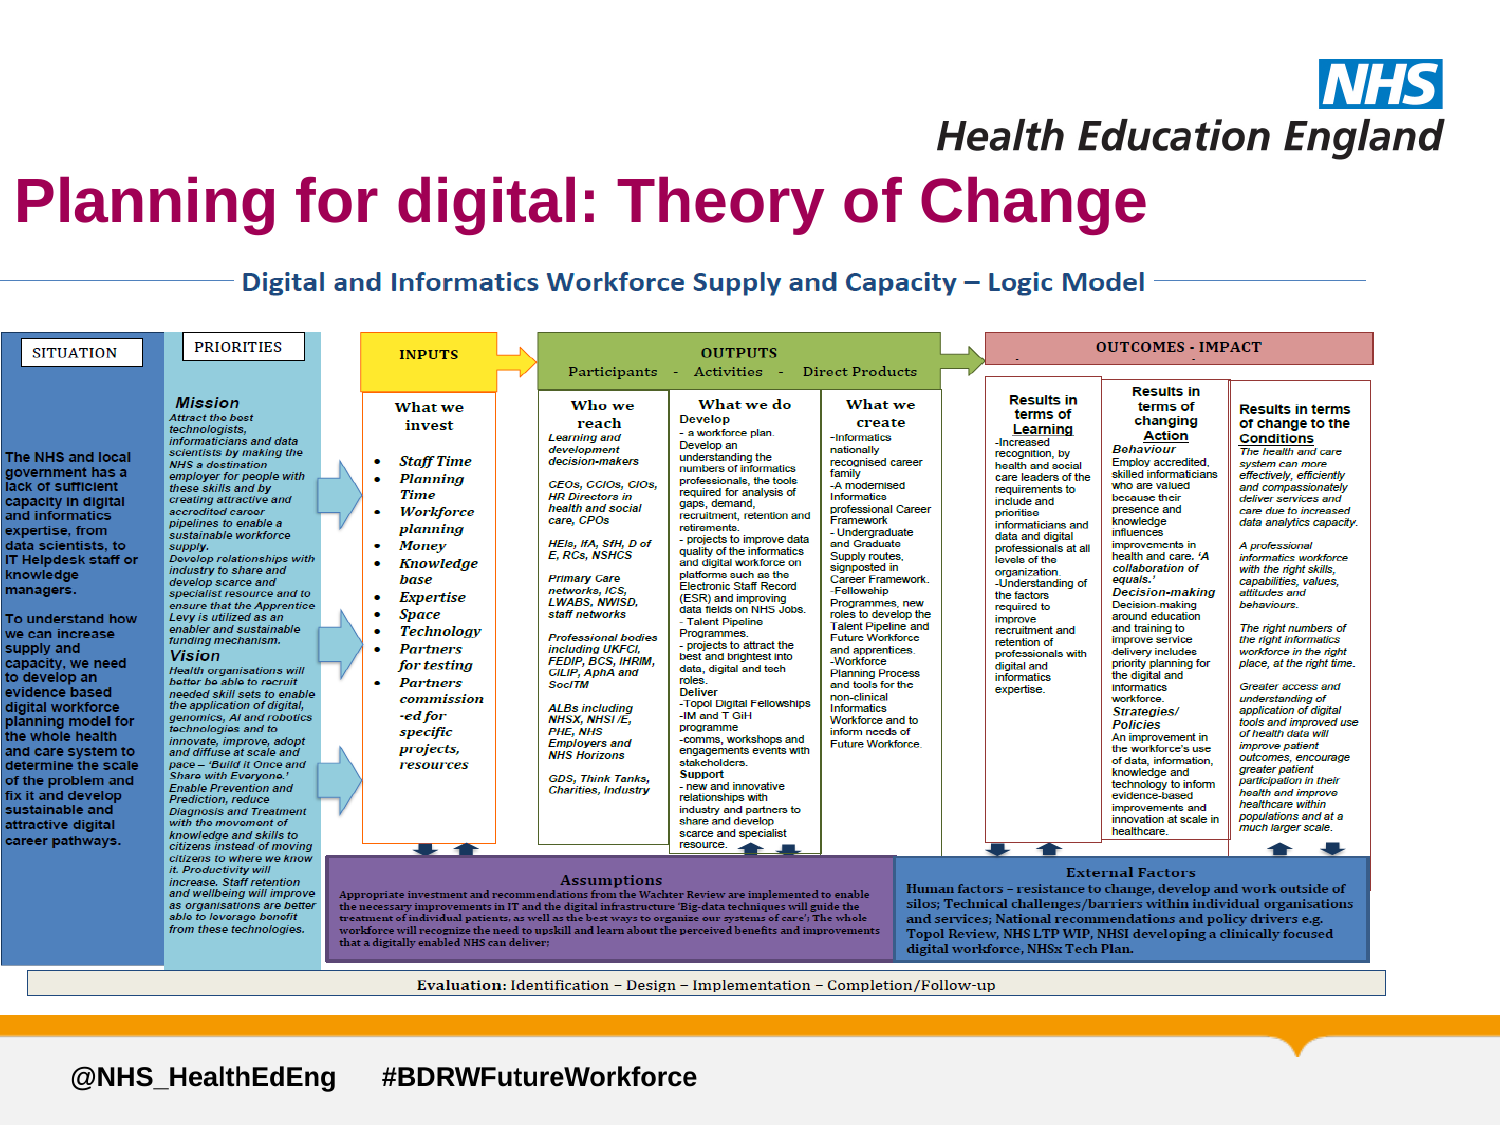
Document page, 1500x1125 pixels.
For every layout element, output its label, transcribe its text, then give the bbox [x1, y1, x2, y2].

picture [0, 264, 1426, 1011]
picture [936, 59, 1445, 152]
text_box @NHS_HealthEdEng #BDRWFutureWorkforce [55, 1052, 932, 1113]
title Planning for digital: Theory of Change [0, 152, 1500, 265]
